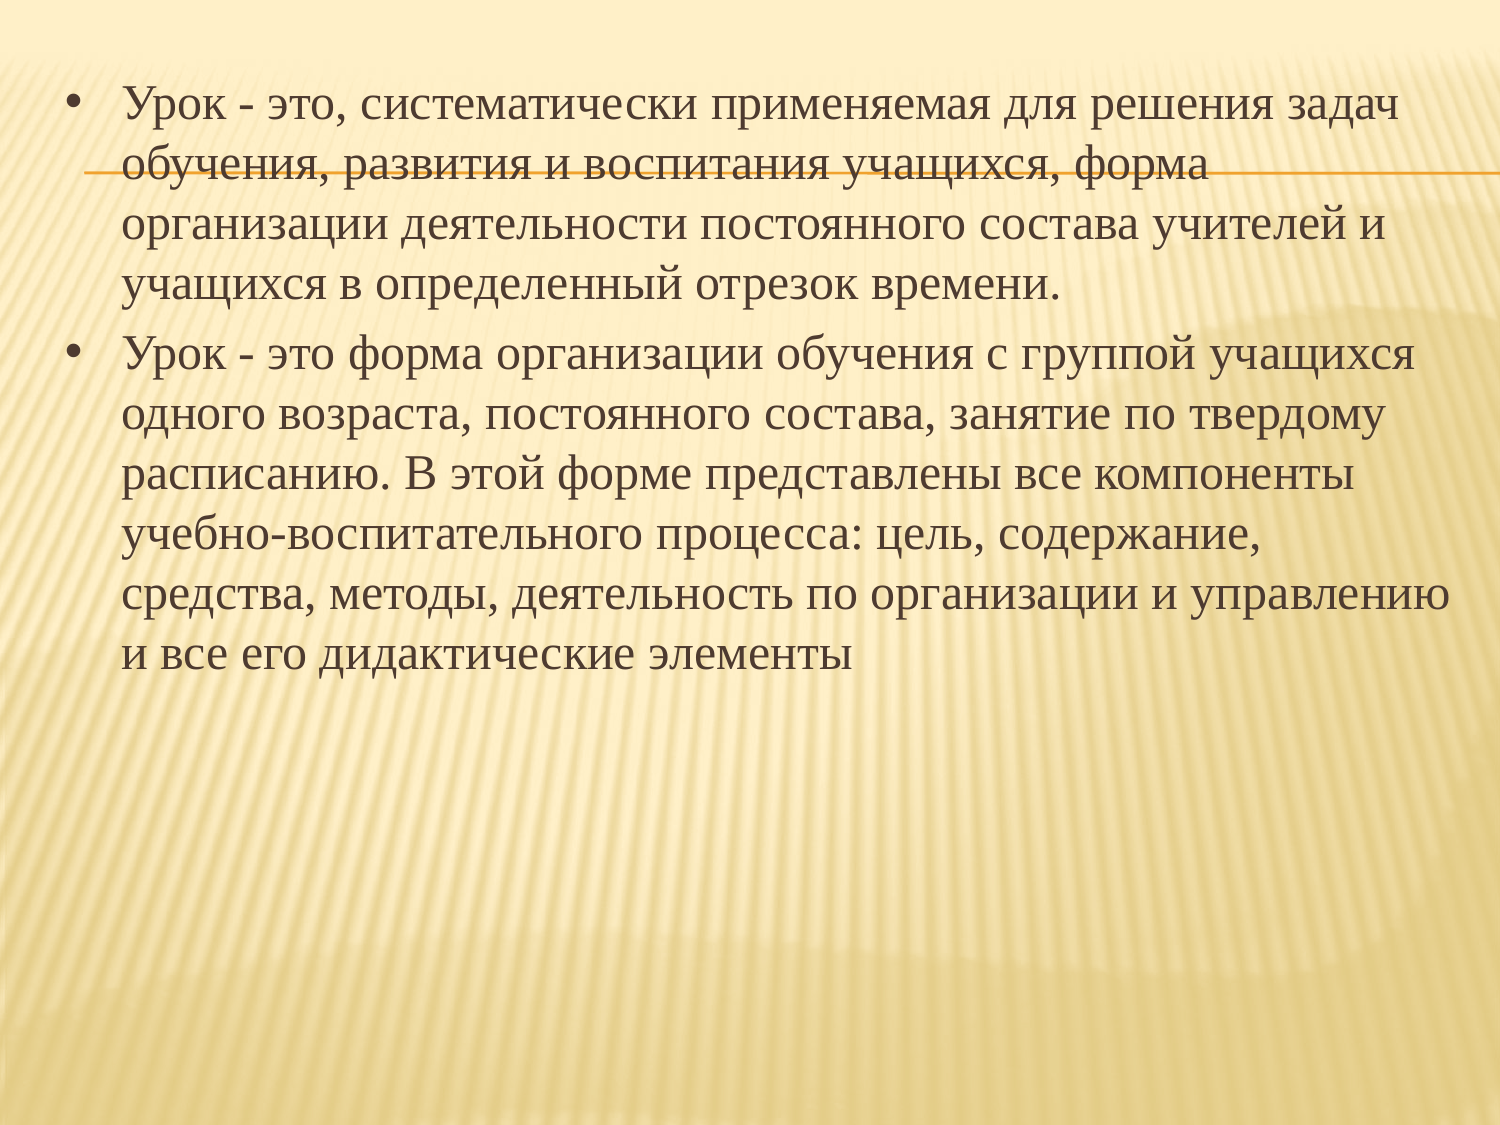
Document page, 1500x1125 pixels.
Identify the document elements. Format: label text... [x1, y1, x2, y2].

list Урок - это, систематически применяемая для решения задач обучения, развития и воспитания учащихся, форма организации деятельности постоянного состава учителей и учащихся в определенный отрезок времени. Урок - это форма организации обучения с группой учащихся одного возраста, постоянного состава, занятие по твердому расписанию. В этой форме представлены все компоненты учебно-воспитательного процесса: цель, содержание, средства, методы, деятельность по организации и управлению и все его дидактические элементы [50, 62, 1475, 805]
